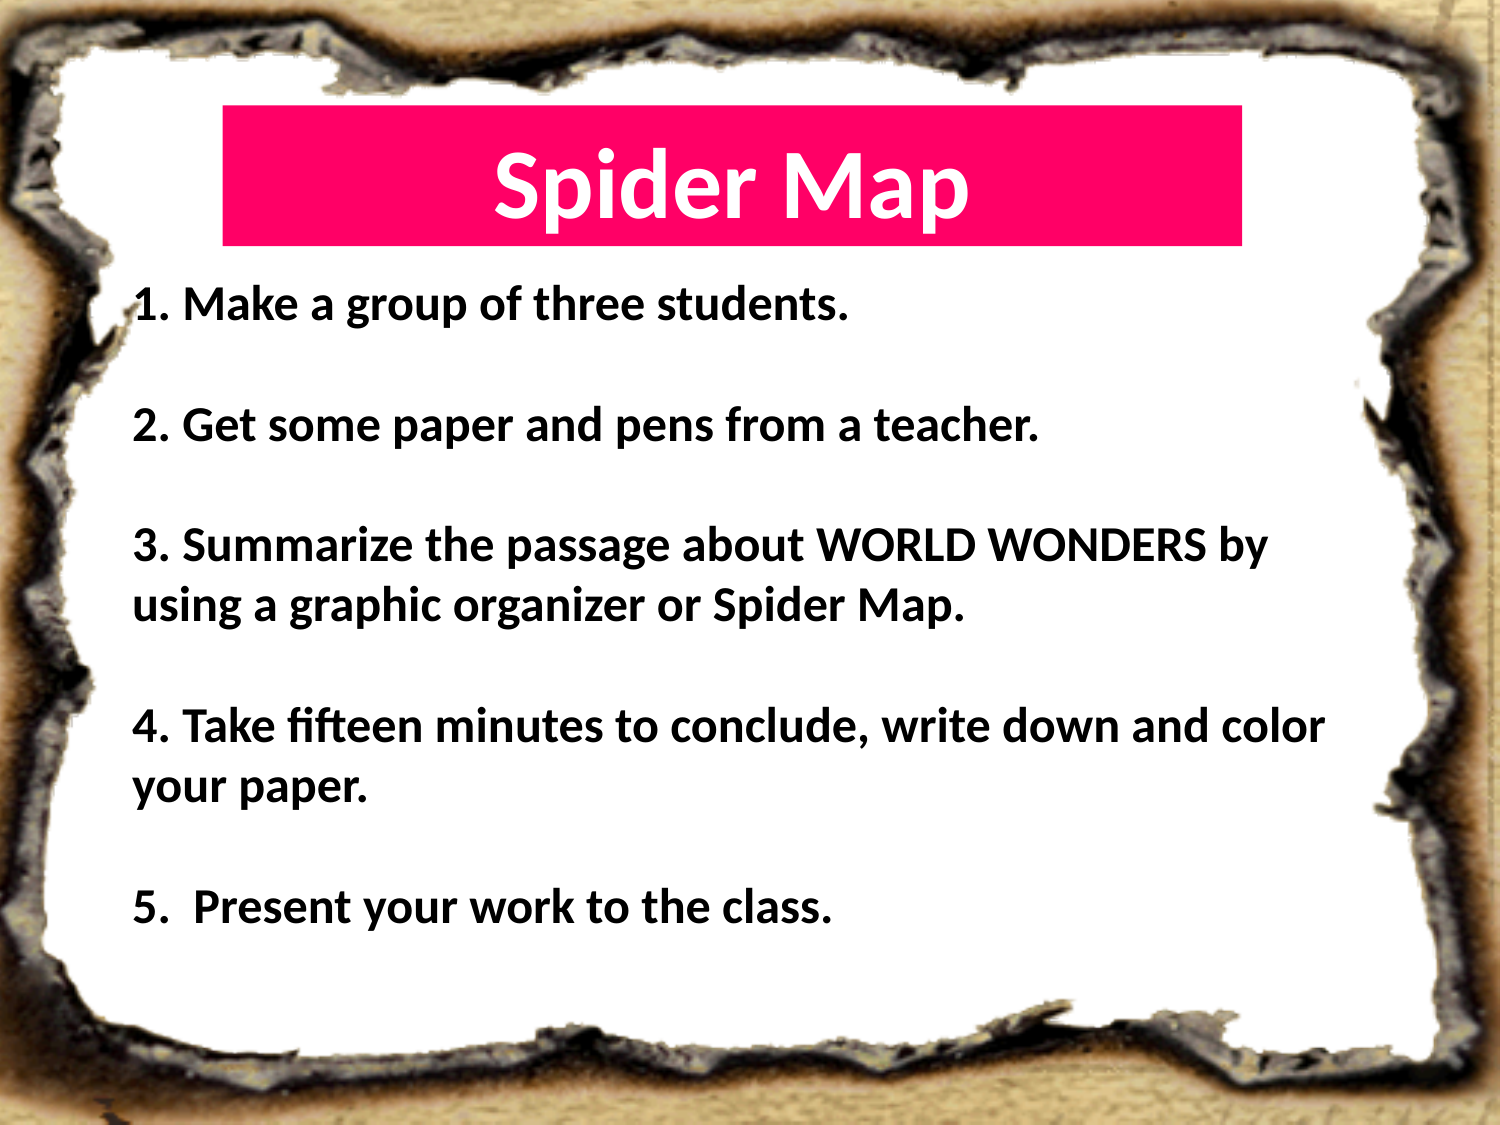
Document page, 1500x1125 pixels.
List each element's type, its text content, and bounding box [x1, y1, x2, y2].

text_box 1. Make a group of three students. 2. Get some paper and pens from a teacher. 3. Summarize the passage about WORLD WONDERS by using a graphic organizer or Spider Map. 4. Take fifteen minutes to conclude, write down and color your paper. 5. Present your work to the class. [117, 257, 1407, 1067]
title Spider Map [222, 105, 1243, 247]
picture [0, 0, 1500, 1125]
